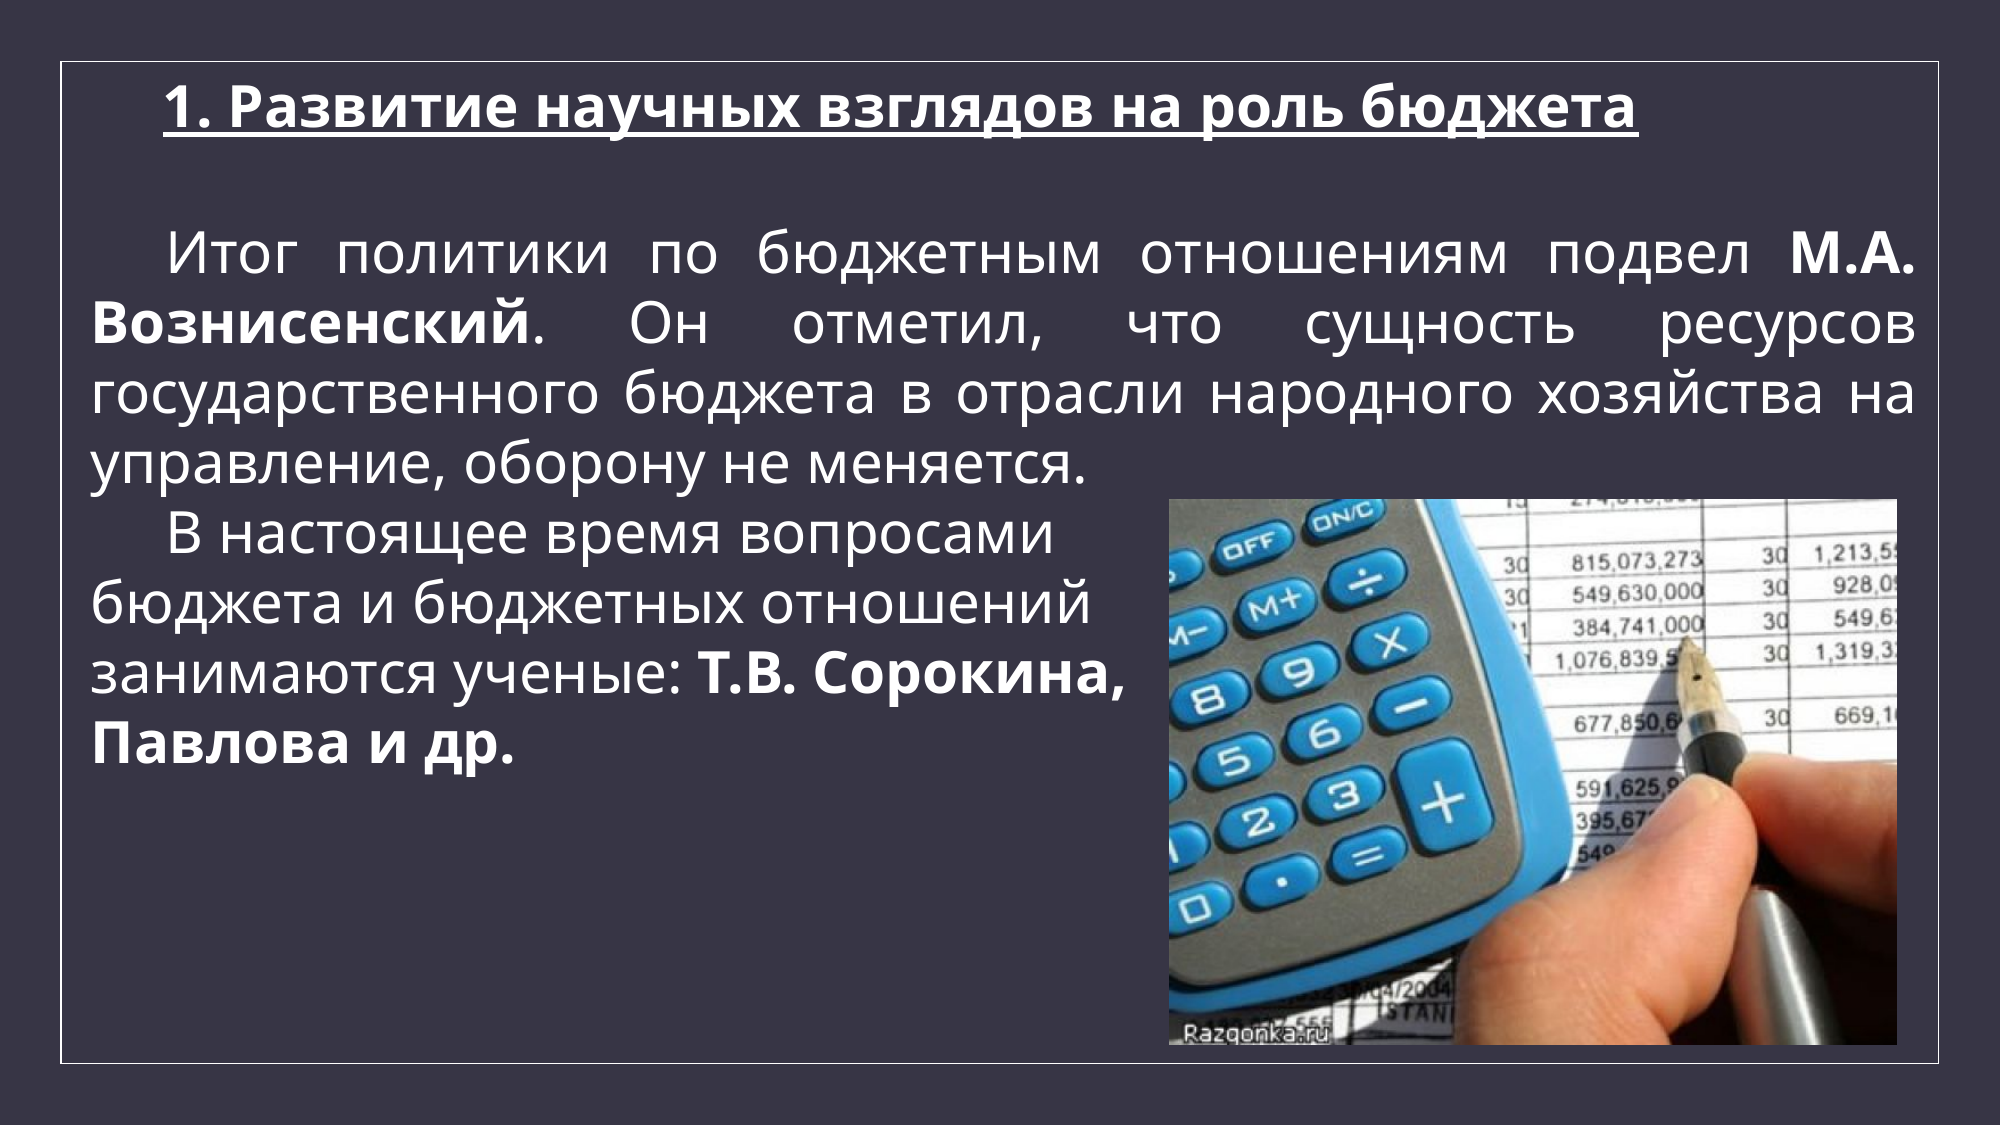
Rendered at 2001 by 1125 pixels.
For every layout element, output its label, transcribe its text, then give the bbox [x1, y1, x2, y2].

picture [1169, 499, 1897, 1045]
list Итог политики по бюджетным отношениям подвел М.А. Вознисенский. Он отметил, что сущность ресурсов государственного бюджета в отрасли народного хозяйства на управление, оборону не меняется. В настоящее время вопросами бюджета и бюджетных отношений занимаются ученые: Т.В. Сорокина, Павлова и др. [75, 207, 1933, 857]
text_box 1. Развитие научных взглядов на роль бюджета [148, 61, 1654, 147]
